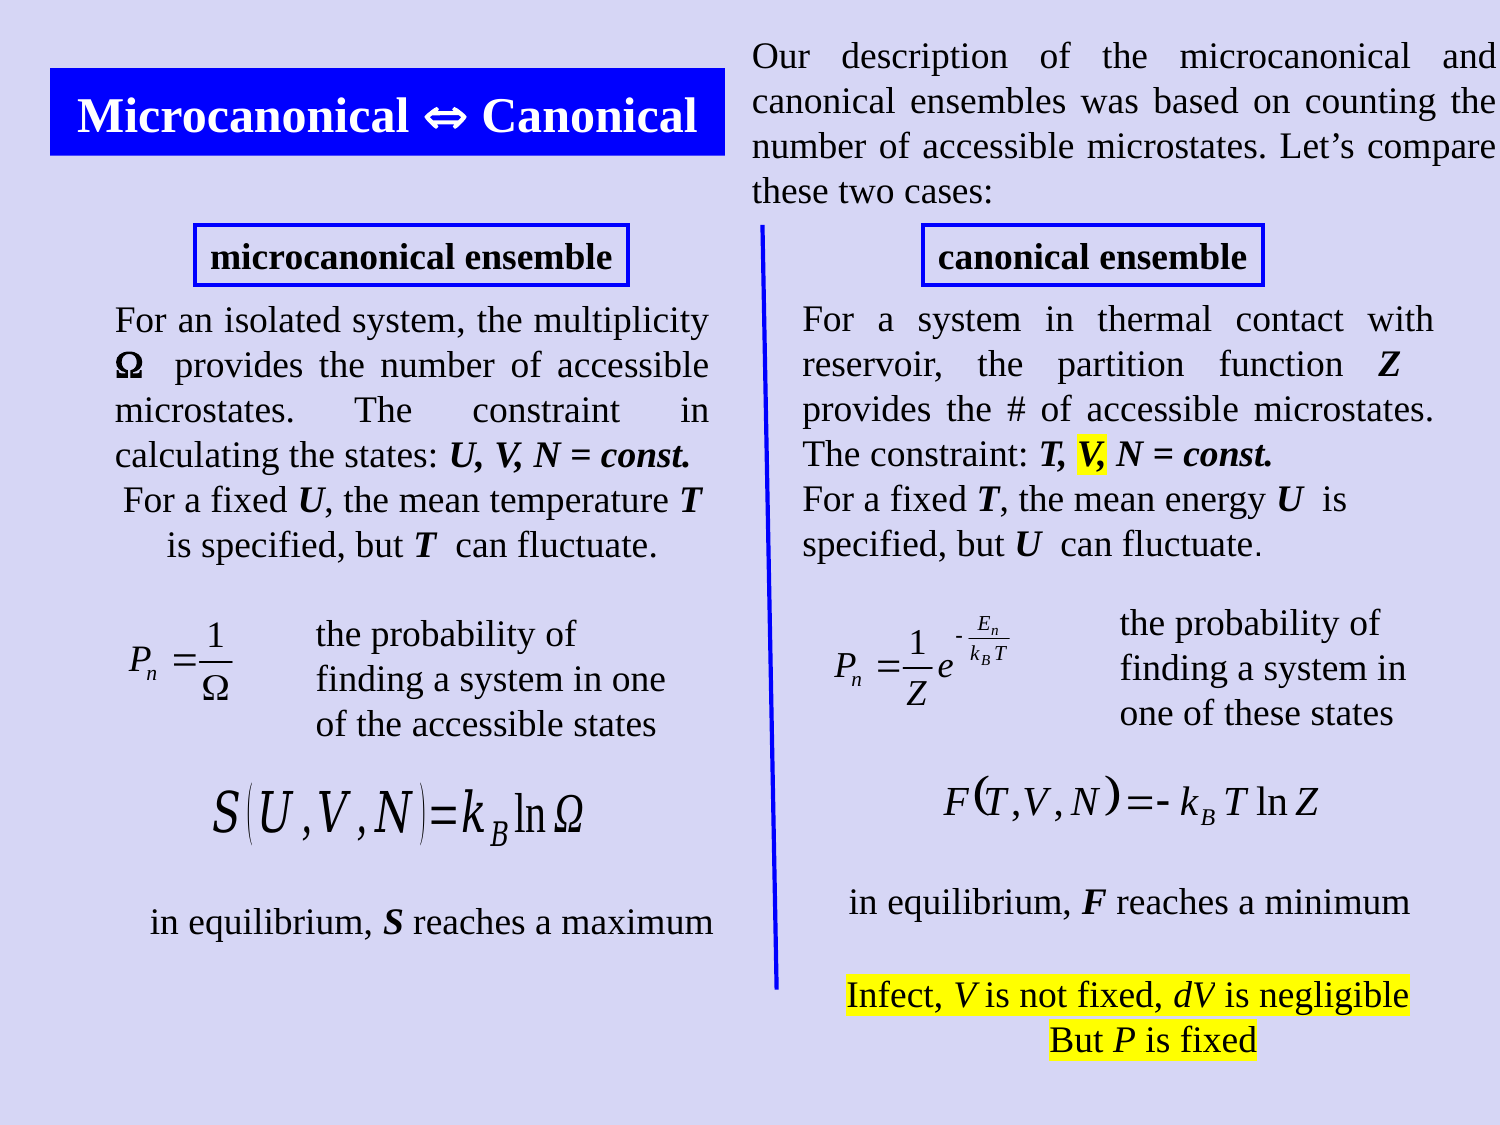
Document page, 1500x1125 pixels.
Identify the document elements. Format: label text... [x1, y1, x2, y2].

text_box the probability of finding a system in one of these states [1104, 590, 1454, 740]
text_box in equilibrium, S reaches a maximum [135, 889, 730, 950]
text_box microcanonical ensemble [195, 224, 628, 285]
text_box in equilibrium, F reaches a minimum [833, 869, 1427, 930]
text_box Our description of the microcanonical and canonical ensembles was based on counting the number of accessible microstates. Let’s compare these two cases: [737, 23, 1500, 219]
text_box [827, 607, 1016, 714]
text_box canonical ensemble [923, 224, 1263, 285]
text_box the probability of finding a system in one of the accessible states [300, 601, 700, 752]
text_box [935, 774, 1332, 833]
text_box For a system in thermal contact with reservoir, the partition function Z provides the # of accessible microstates. The constraint: T, V, N = const. For a fixed T, the mean energy U is specified, but U can fluctuate. [787, 286, 1450, 572]
text_box For an isolated system, the multiplicity  provides the number of accessible microstates. The constraint in calculating the states: U, V, N = const. For a fixed U, the mean temperature T is specified, but T can fluctuate. [99, 287, 725, 573]
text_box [121, 611, 241, 709]
text_box Infect, V is not fixed, dV is negligible But P is fixed [831, 962, 1475, 1068]
title Microcanonical  Canonical [49, 67, 726, 156]
